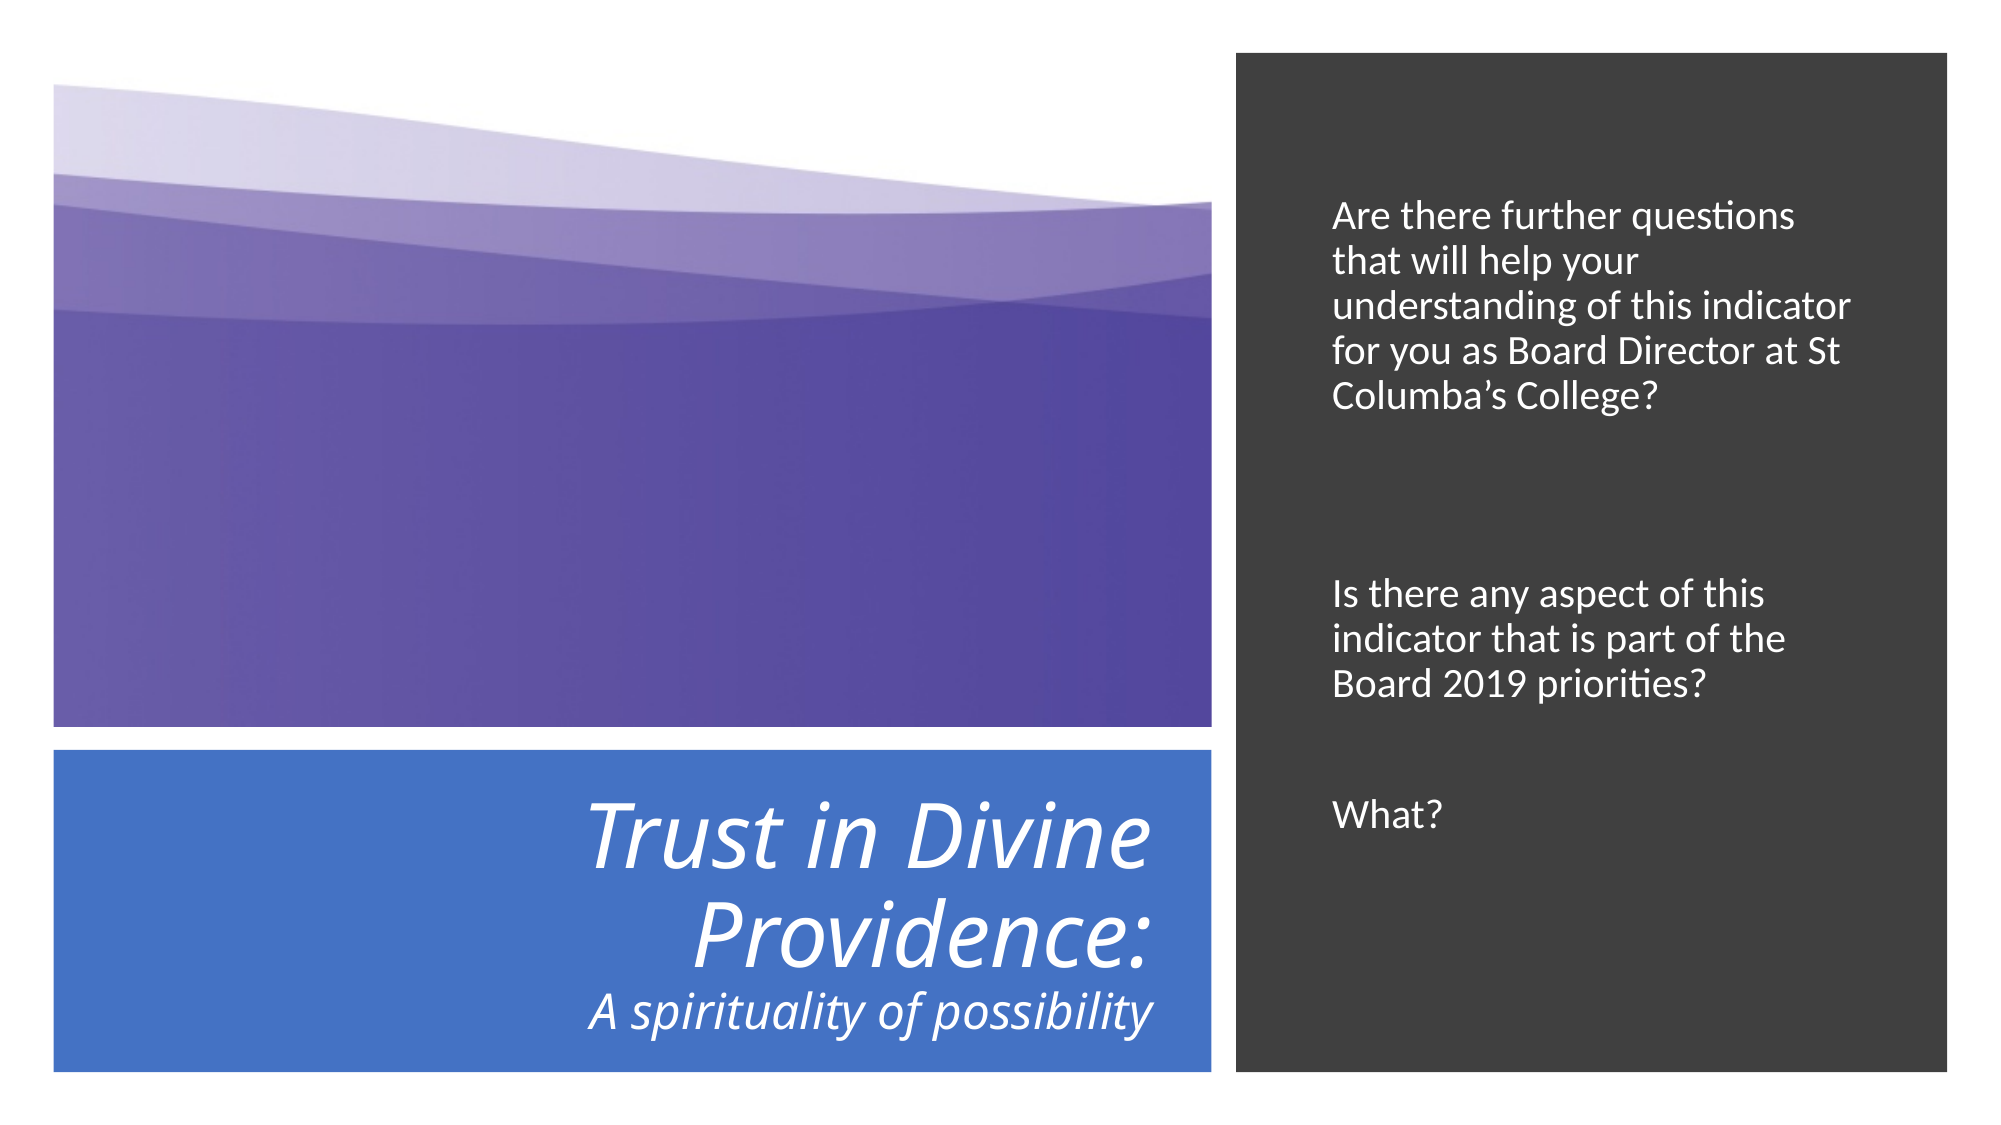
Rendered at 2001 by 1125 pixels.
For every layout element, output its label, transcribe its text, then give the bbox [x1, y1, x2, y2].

text_box [53, 749, 1212, 1073]
title Trust in Divine Providence: A spirituality of possibility [85, 782, 1168, 1049]
text_box [1235, 52, 1948, 1073]
picture [53, 52, 1212, 727]
subtitle Are there further questions that will help your understanding of this indicator for you as Board Director at St Columba’s College? Is there any aspect of this indicator that is part of the Board 2019 priorities? What? [1317, 150, 1879, 947]
